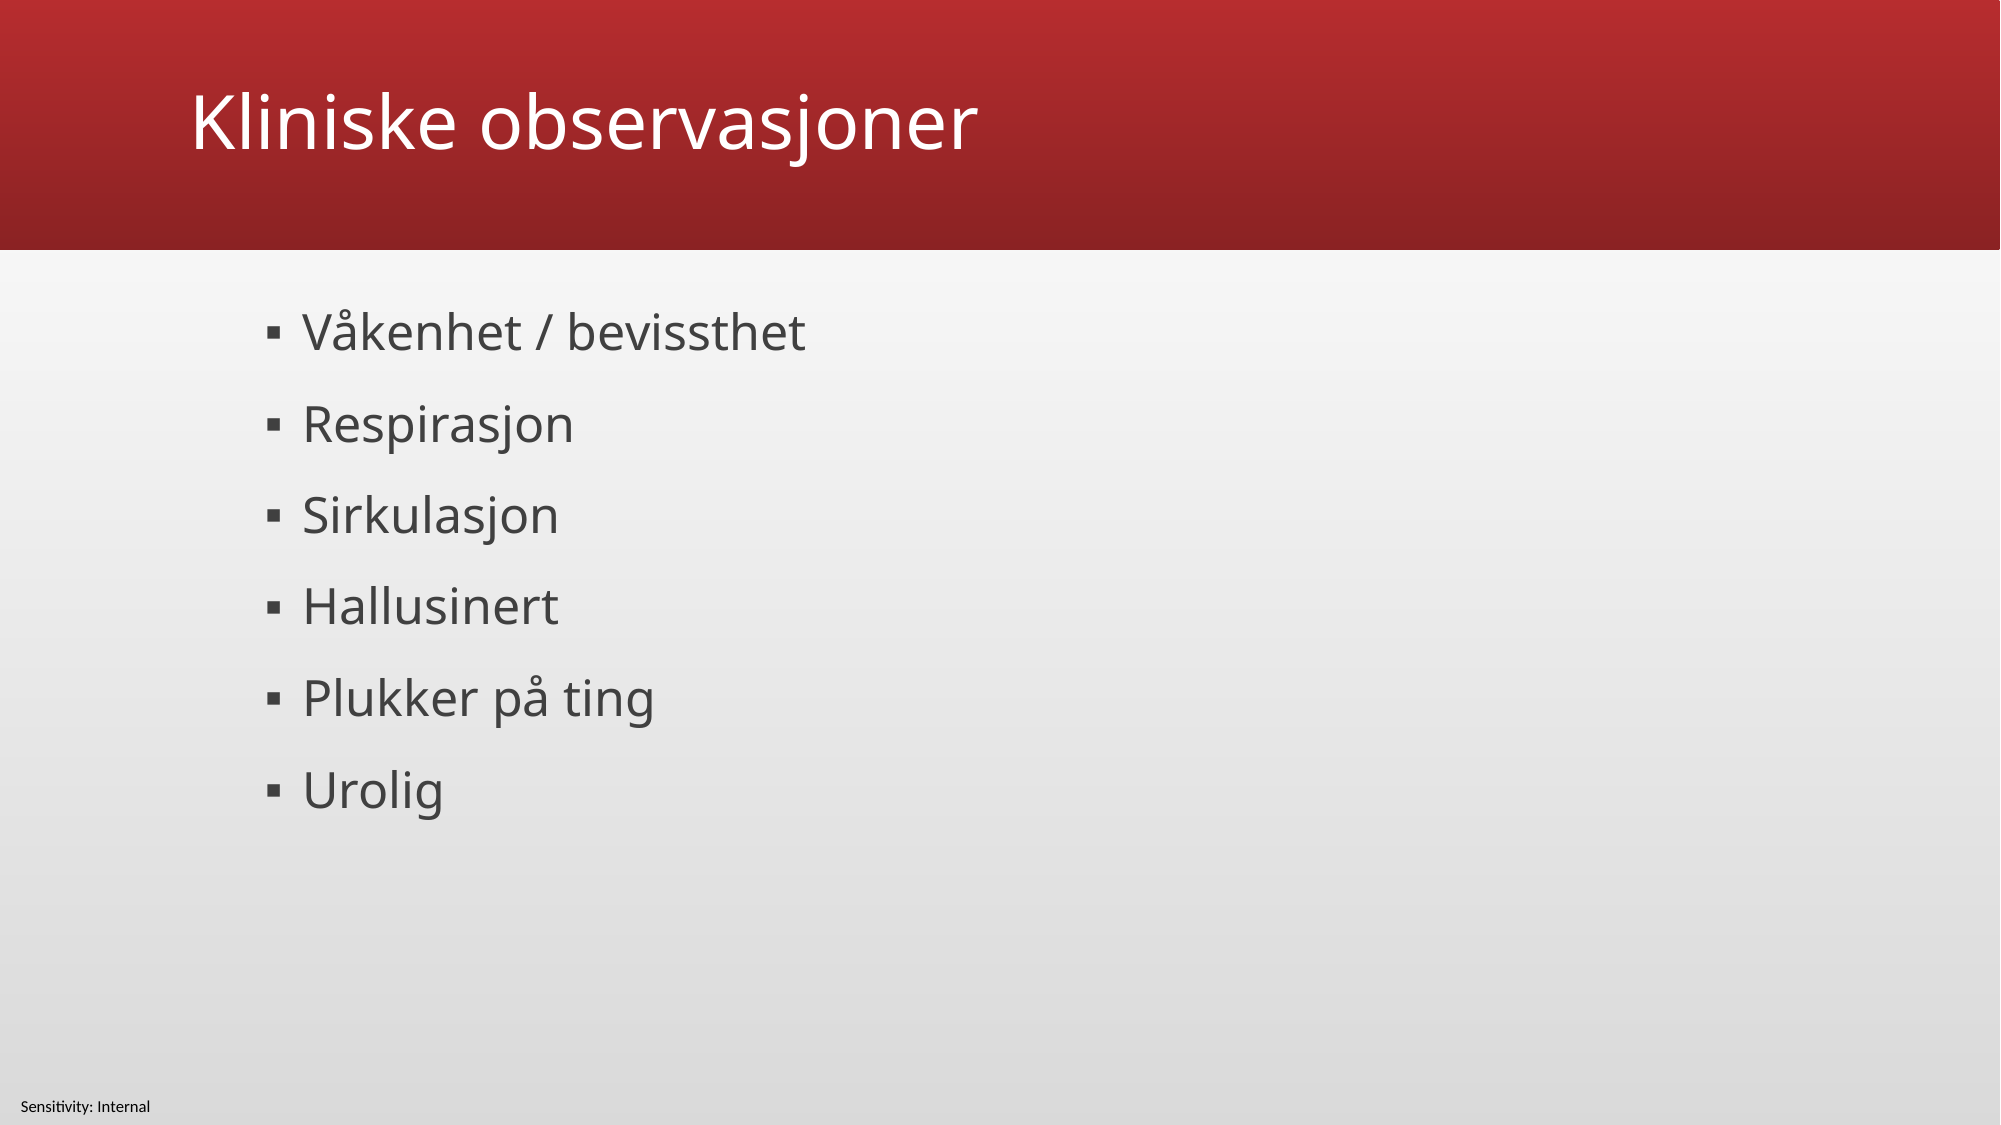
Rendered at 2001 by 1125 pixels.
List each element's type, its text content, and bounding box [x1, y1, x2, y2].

list Våkenhet / bevissthet Respirasjon Sirkulasjon Hallusinert Plukker på ting Urolig [249, 299, 894, 870]
title Kliniske observasjoner [174, 16, 1825, 234]
